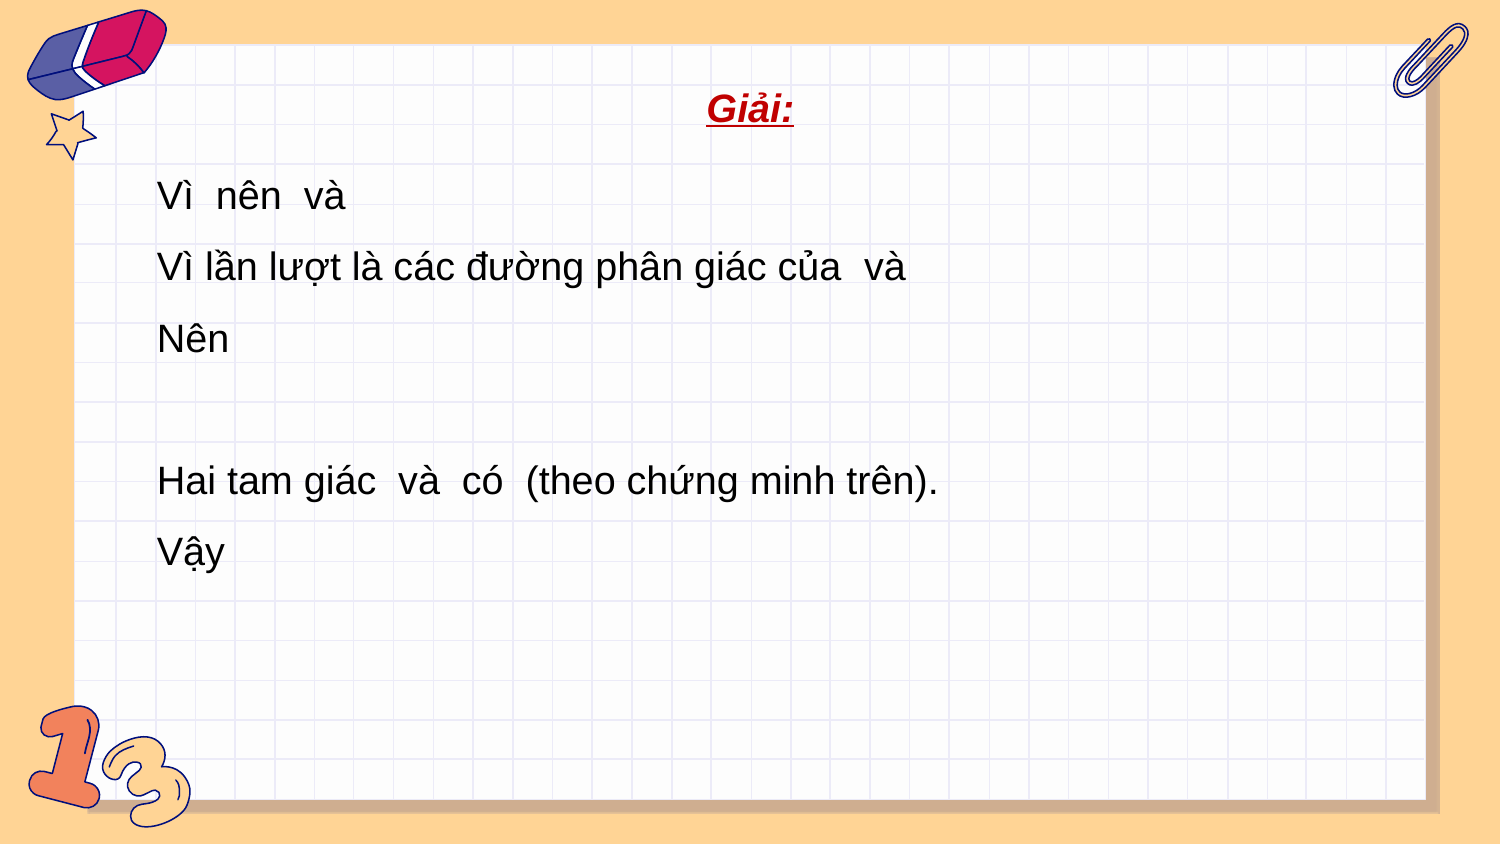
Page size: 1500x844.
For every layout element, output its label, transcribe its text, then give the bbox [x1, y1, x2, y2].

text_box Giải: [691, 52, 810, 139]
